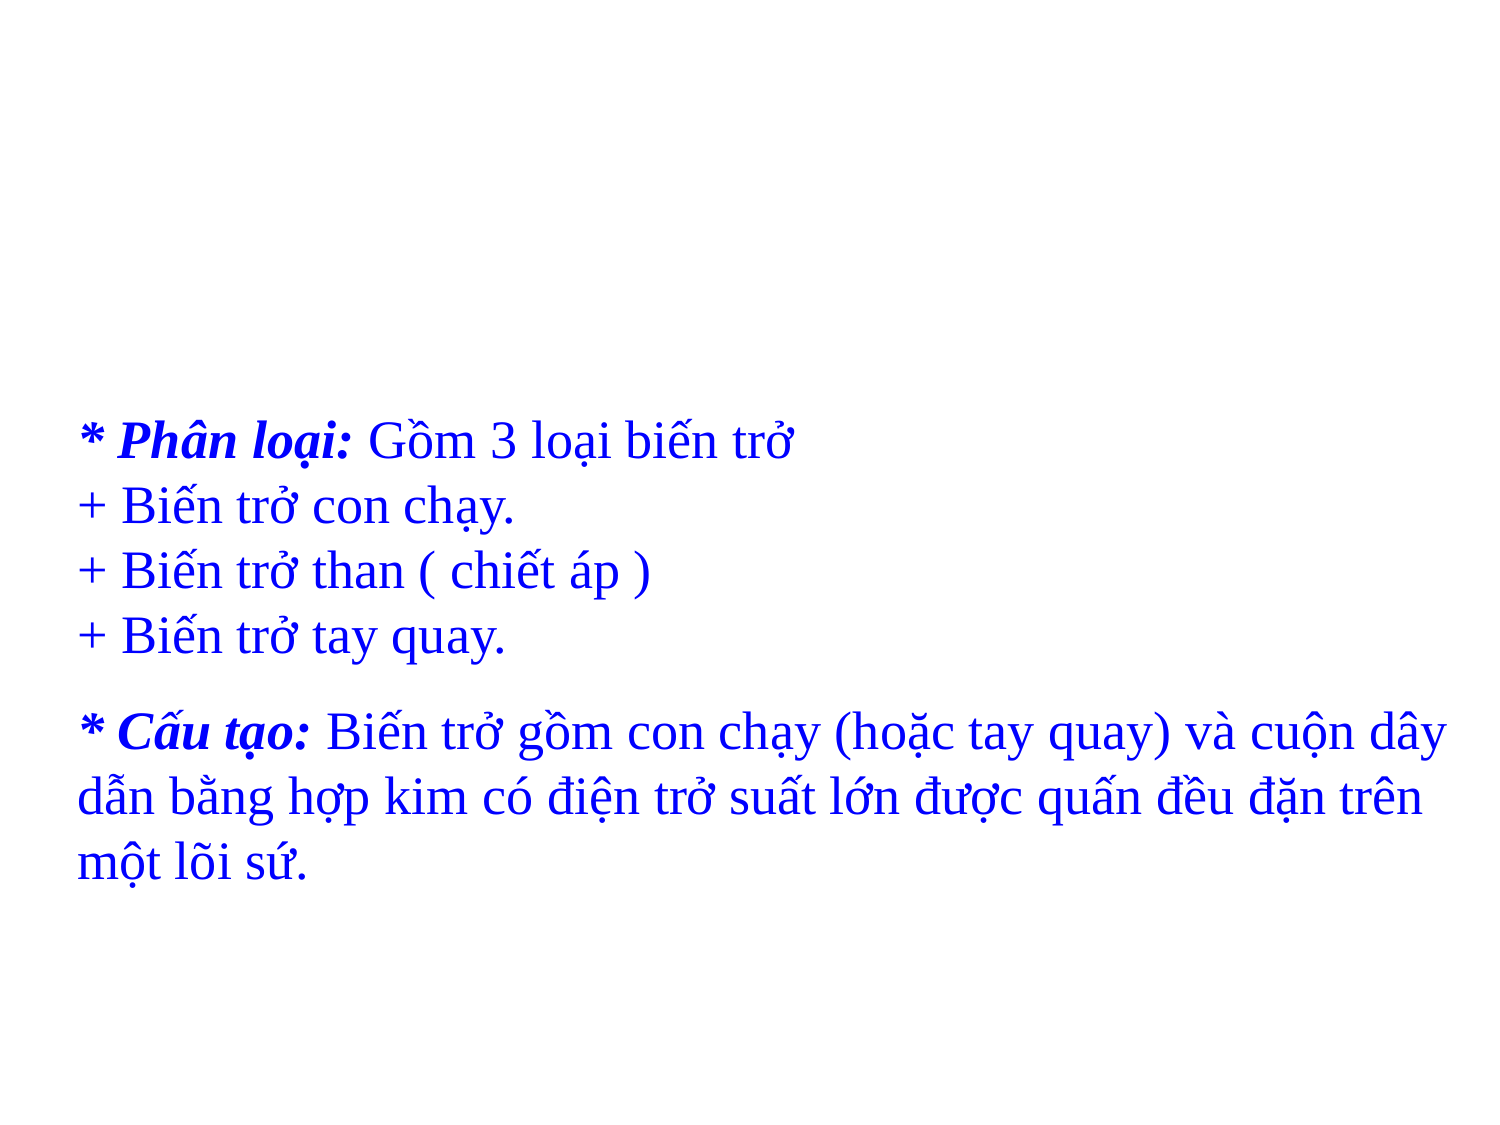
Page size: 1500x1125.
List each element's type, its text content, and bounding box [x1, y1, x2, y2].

text_box * Cấu tạo: Biến trở gồm con chạy (hoặc tay quay) và cuộn dây dẫn bằng hợp kim có điện trở suất lớn được quấn đều đặn trên một lõi sứ. [62, 688, 1489, 898]
text_box * Phân loại: Gồm 3 loại biến trở + Biến trở con chạy. + Biến trở than ( chiết áp ) + Biến trở tay quay. [62, 397, 1088, 672]
